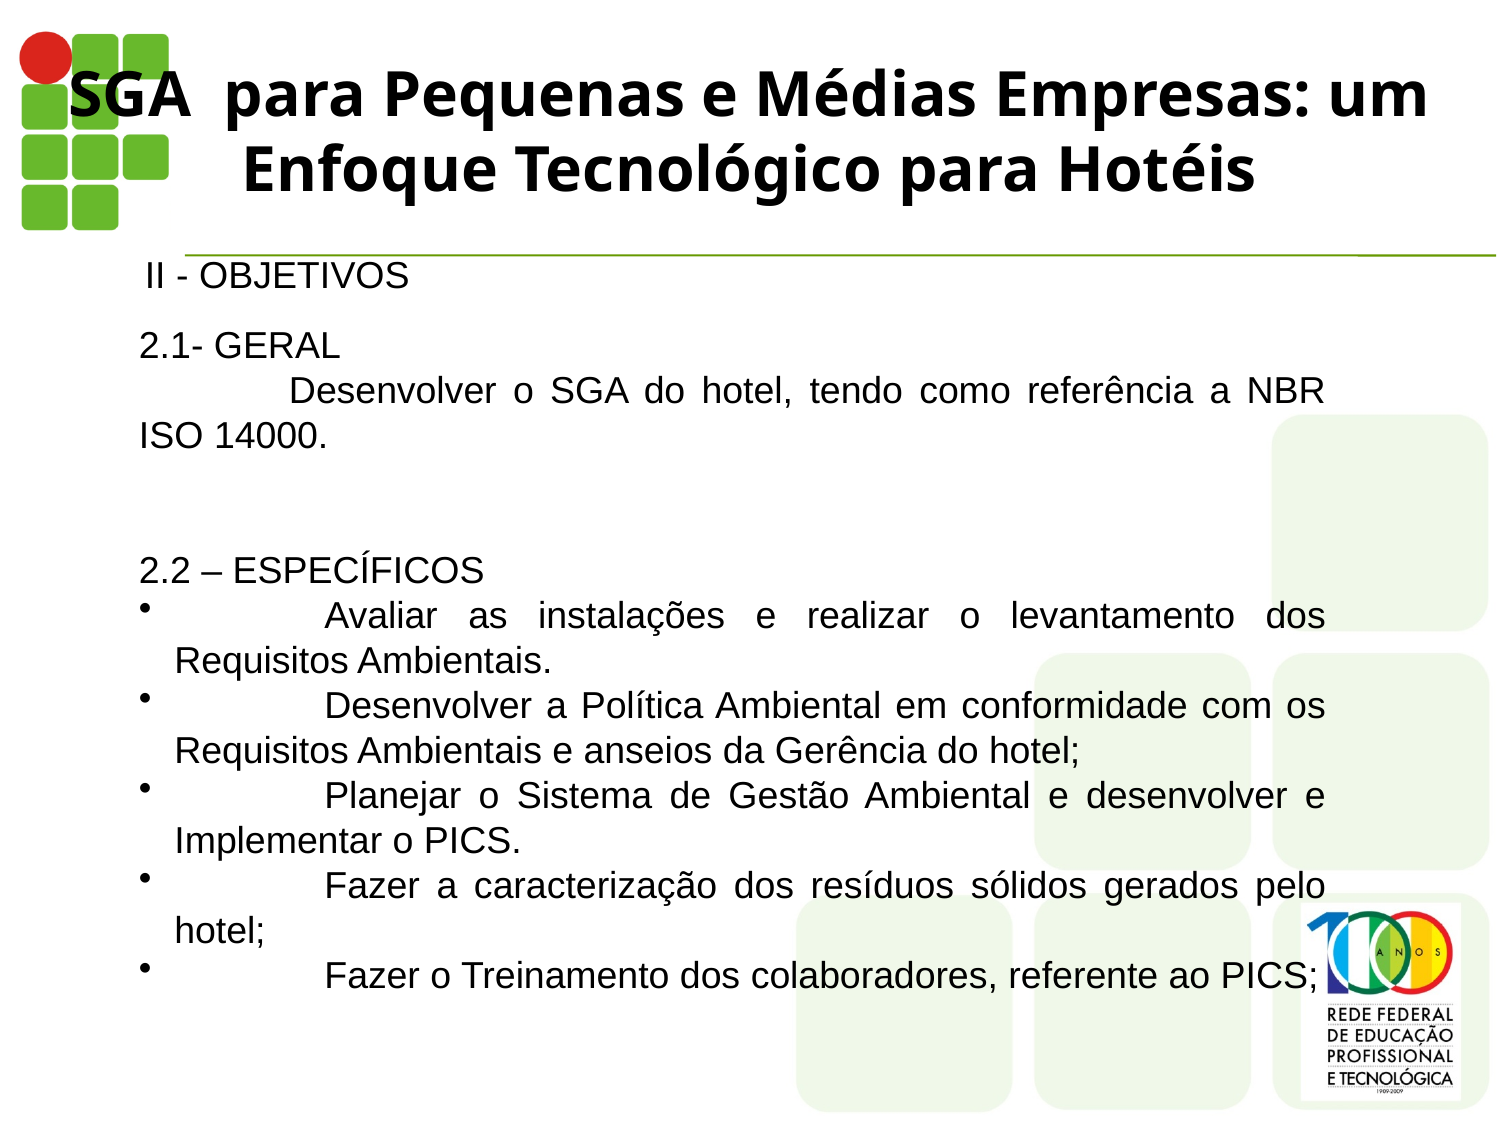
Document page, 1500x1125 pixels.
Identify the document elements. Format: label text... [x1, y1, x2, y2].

text_box 2.1- GERAL Desenvolver o SGA do hotel, tendo como referência a NBR ISO 14000. 2.2 – ESPECÍFICOS Avaliar as instalações e realizar o levantamento dos Requisitos Ambientais. Desenvolver a Política Ambiental em conformidade com os Requisitos Ambientais e anseios da Gerência do hotel; Planejar o Sistema de Gestão Ambiental e desenvolver e Implementar o PICS. Fazer a caracterização dos resíduos sólidos gerados pelo hotel; Fazer o Treinamento dos colaboradores, referente ao PICS; [124, 313, 1341, 1048]
text_box II - OBJETIVOS [17, 243, 538, 304]
title SGA para Pequenas e Médias Empresas: um Enfoque Tecnológico para Hotéis [0, 0, 1500, 287]
picture [0, 287, 1500, 1124]
